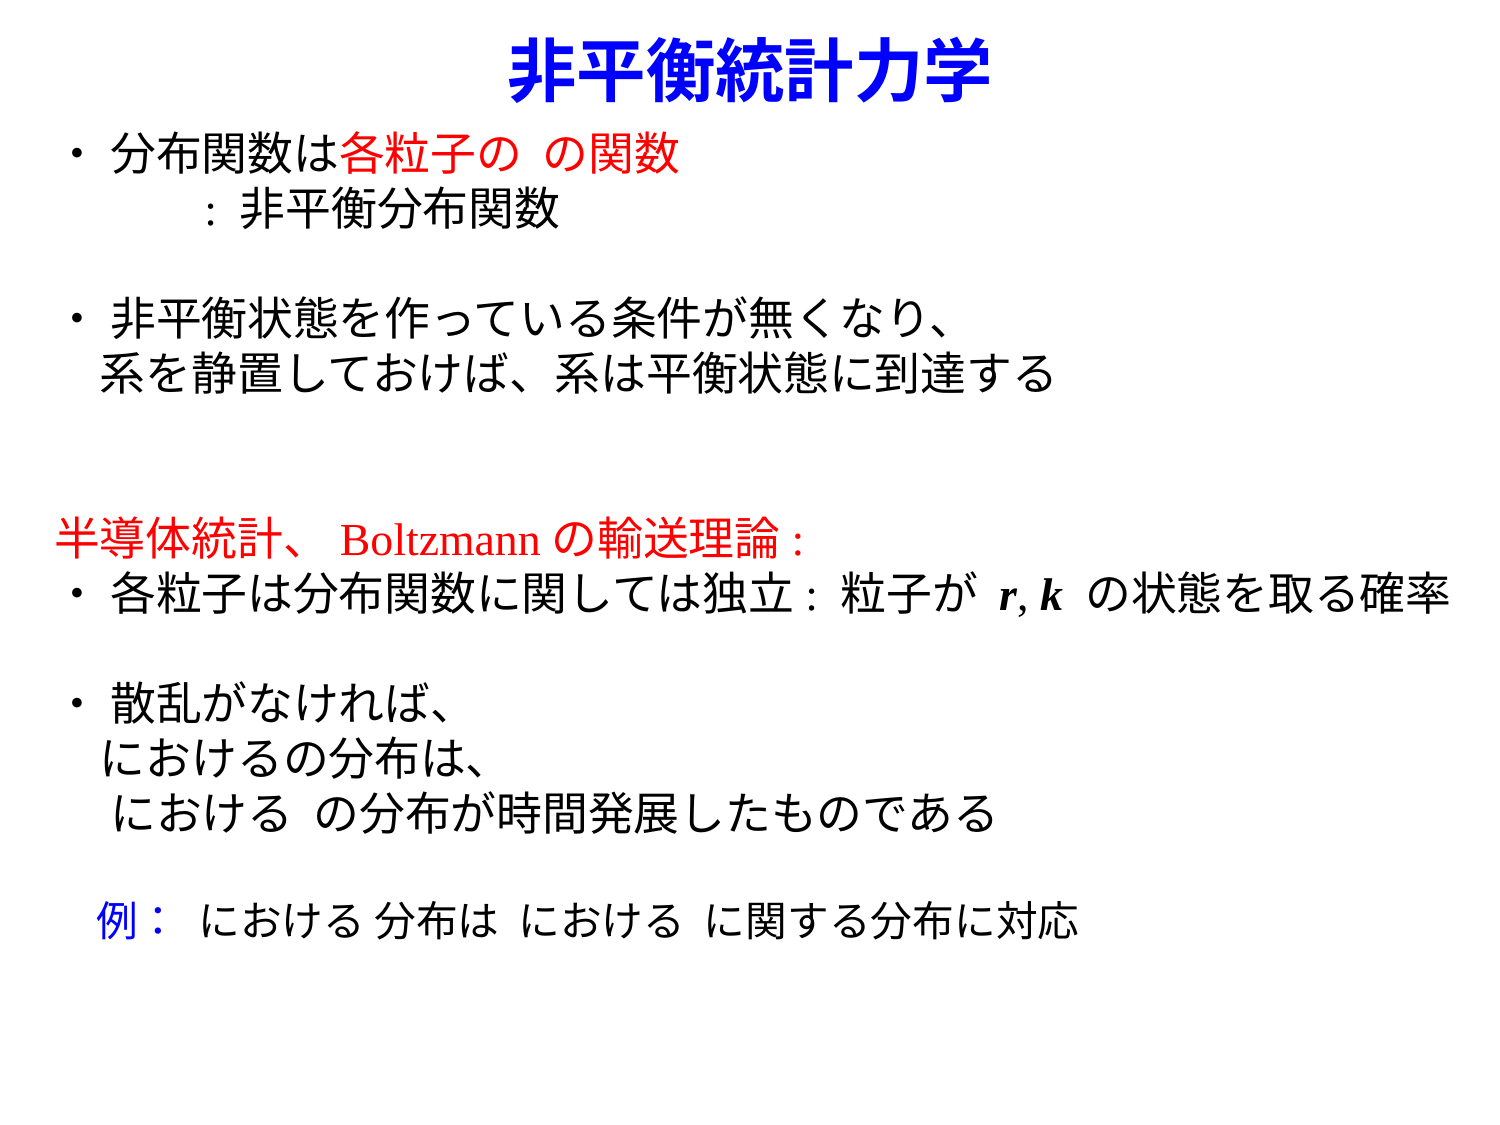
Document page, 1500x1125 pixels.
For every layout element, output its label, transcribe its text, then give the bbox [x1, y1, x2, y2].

title 非平衡統計力学 [0, 0, 1500, 138]
